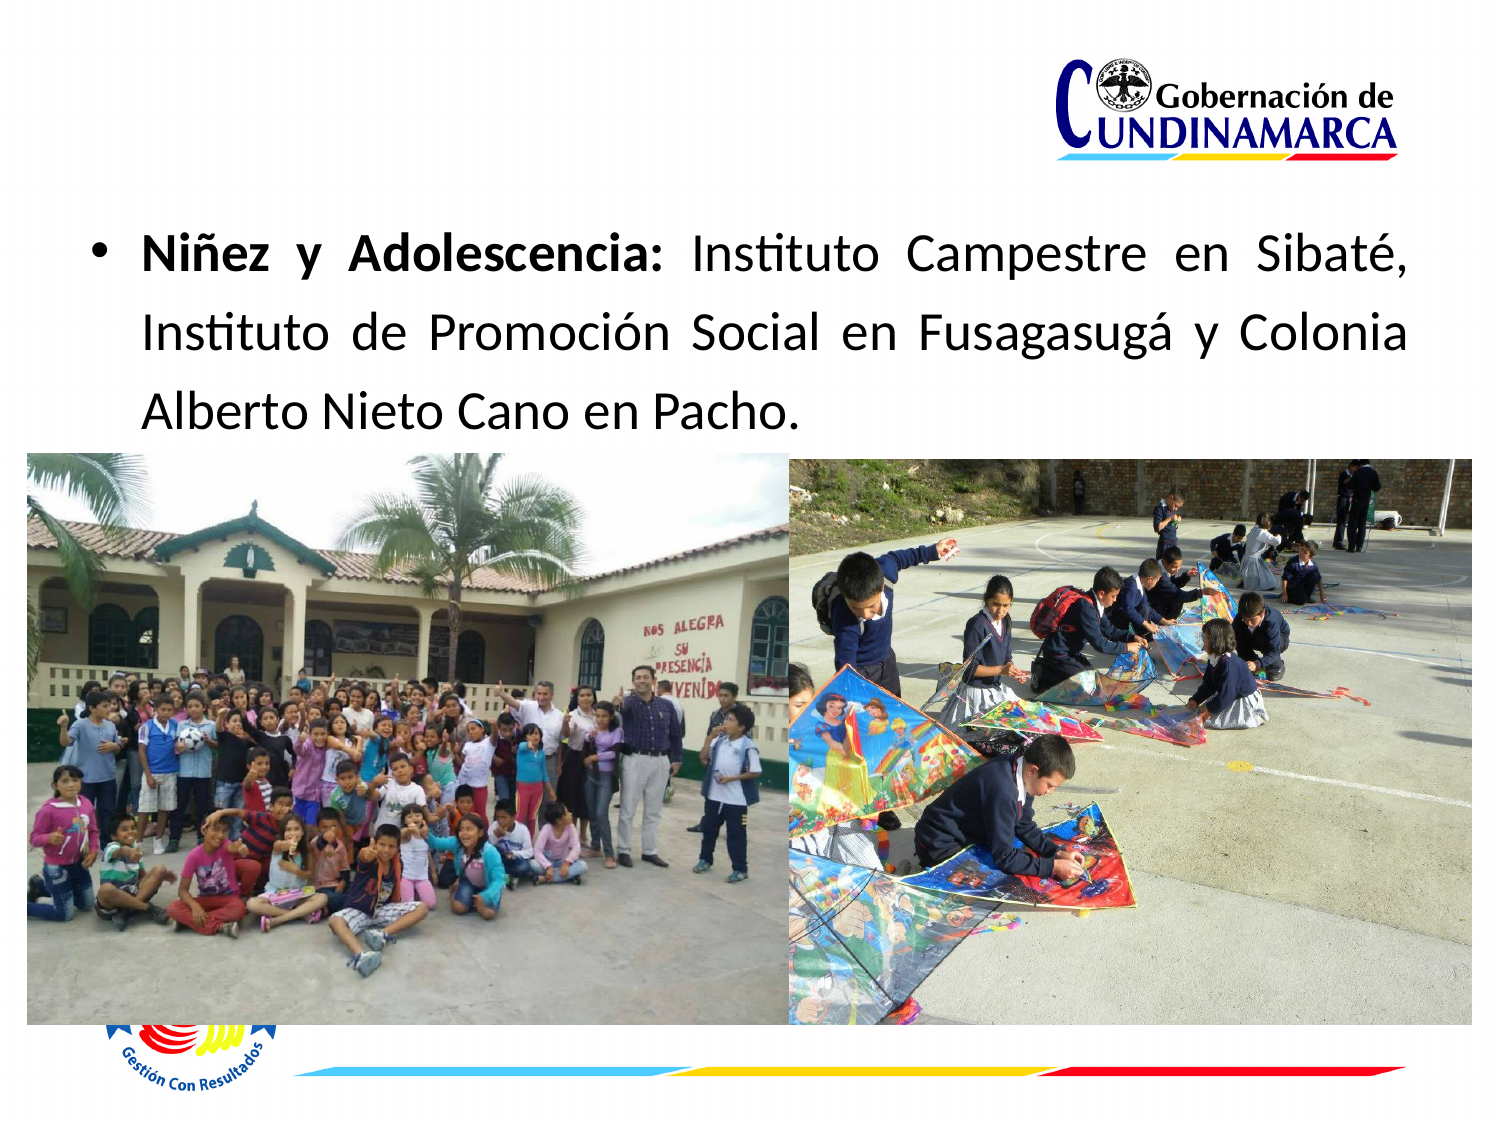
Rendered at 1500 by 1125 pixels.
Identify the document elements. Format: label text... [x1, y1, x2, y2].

list Niñez y Adolescencia: Instituto Campestre en Sibaté, Instituto de Promoción Social en Fusagasugá y Colonia Alberto Nieto Cano en Pacho. [75, 195, 1425, 454]
picture [0, 0, 1500, 1125]
